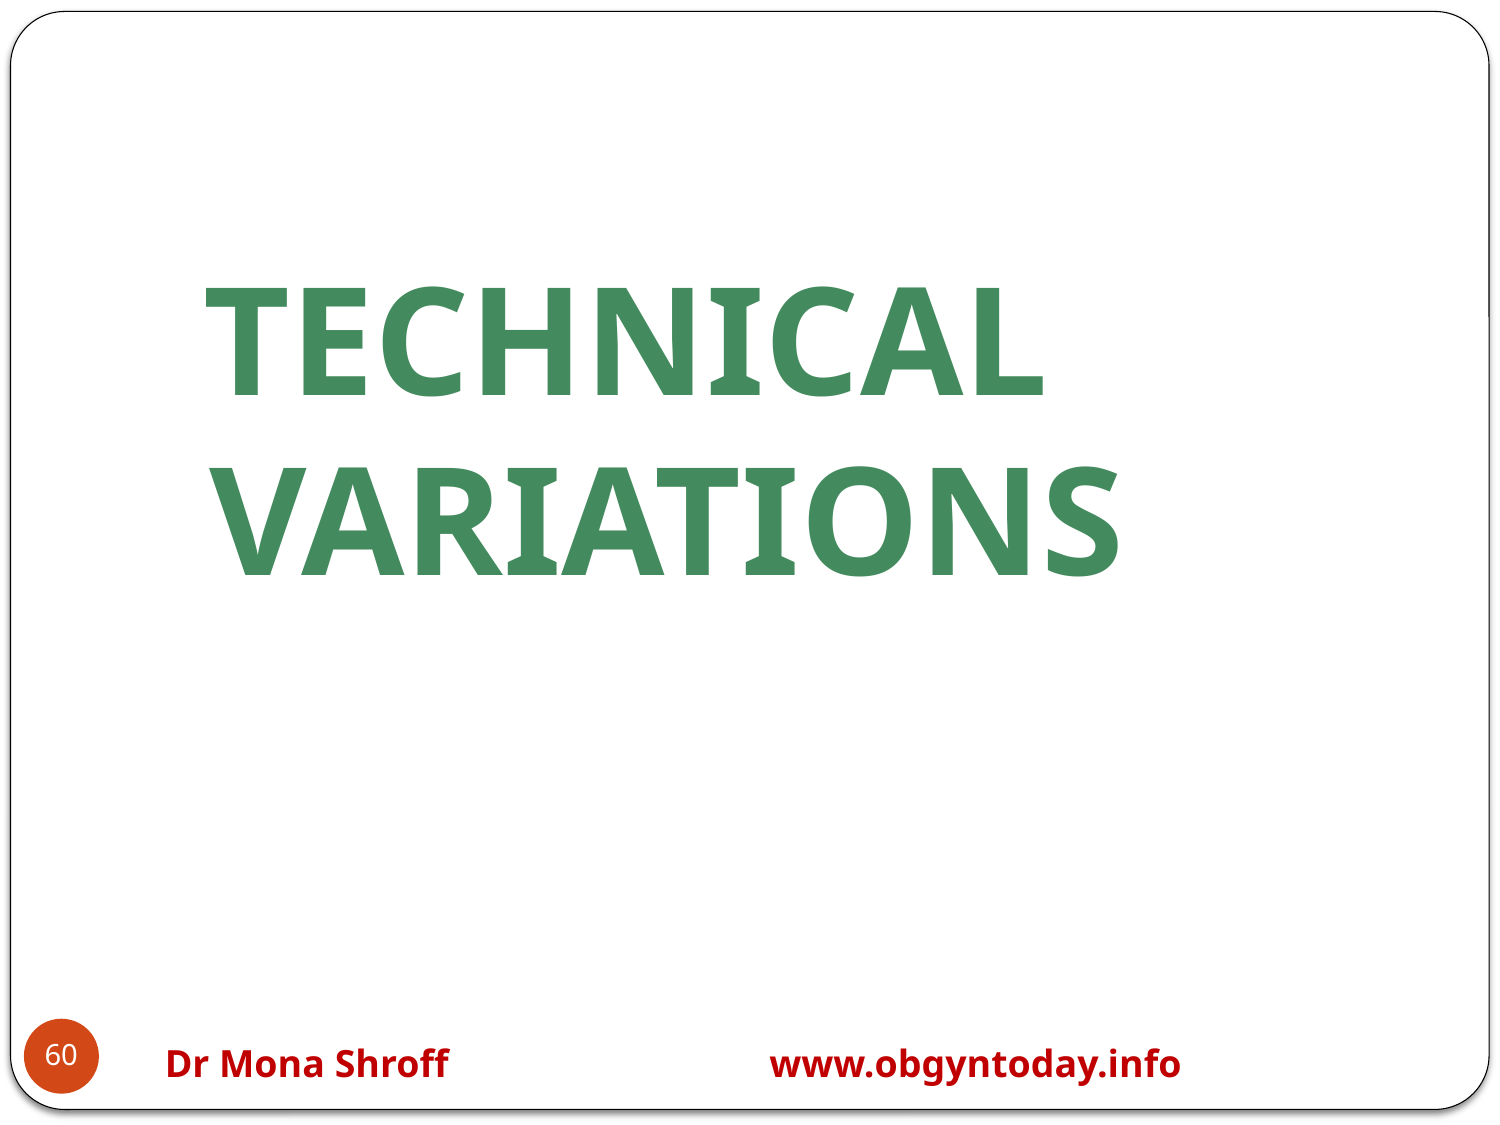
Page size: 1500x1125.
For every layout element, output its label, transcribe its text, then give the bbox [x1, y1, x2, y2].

slide_number 60 [23, 1018, 99, 1094]
footer Dr Mona Shroff www.obgyntoday.info [150, 1037, 1463, 1088]
list TECHNICAL VARIATIONS [150, 237, 1425, 988]
